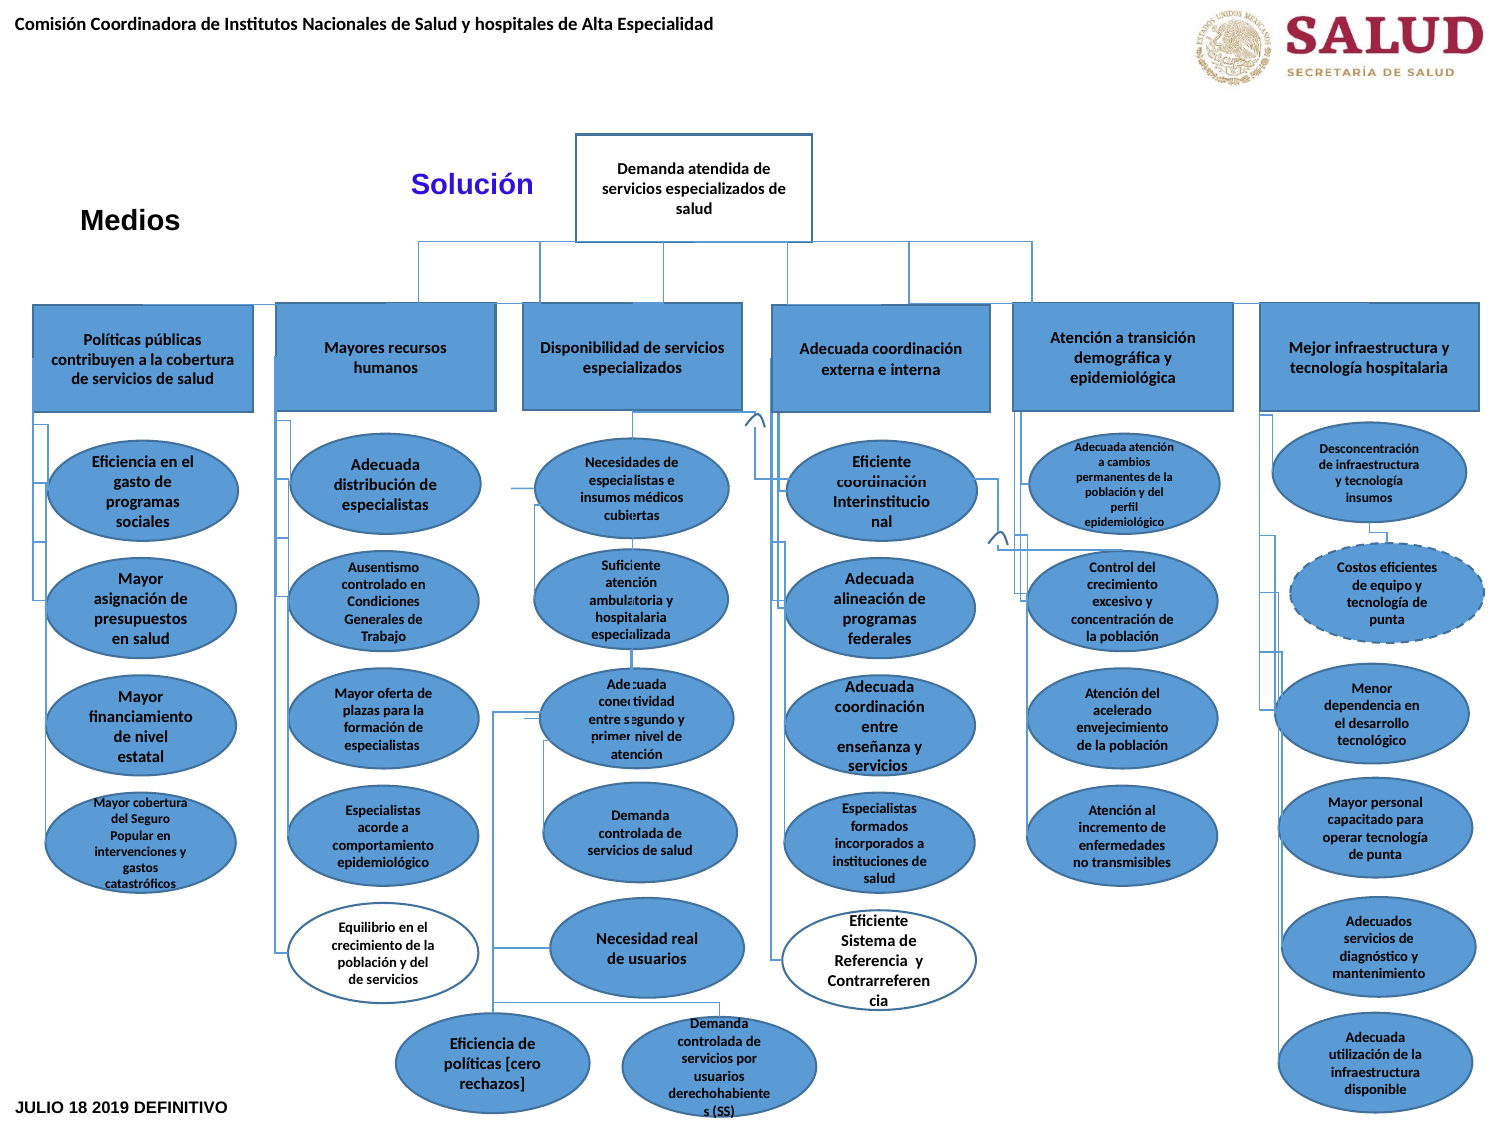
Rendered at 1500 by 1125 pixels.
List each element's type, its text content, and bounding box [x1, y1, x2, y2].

picture [1191, 5, 1488, 89]
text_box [1259, 1006, 1485, 1113]
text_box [395, 1013, 817, 1117]
text_box Comisión Coordinadora de Institutos Nacionales de Salud y hospitales de Alta Especialidad [0, 4, 1110, 44]
text_box JULIO 18 2019 DEFINITIVO [0, 1089, 386, 1125]
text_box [275, 356, 289, 954]
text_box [32, 134, 1480, 1004]
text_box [632, 410, 1123, 552]
